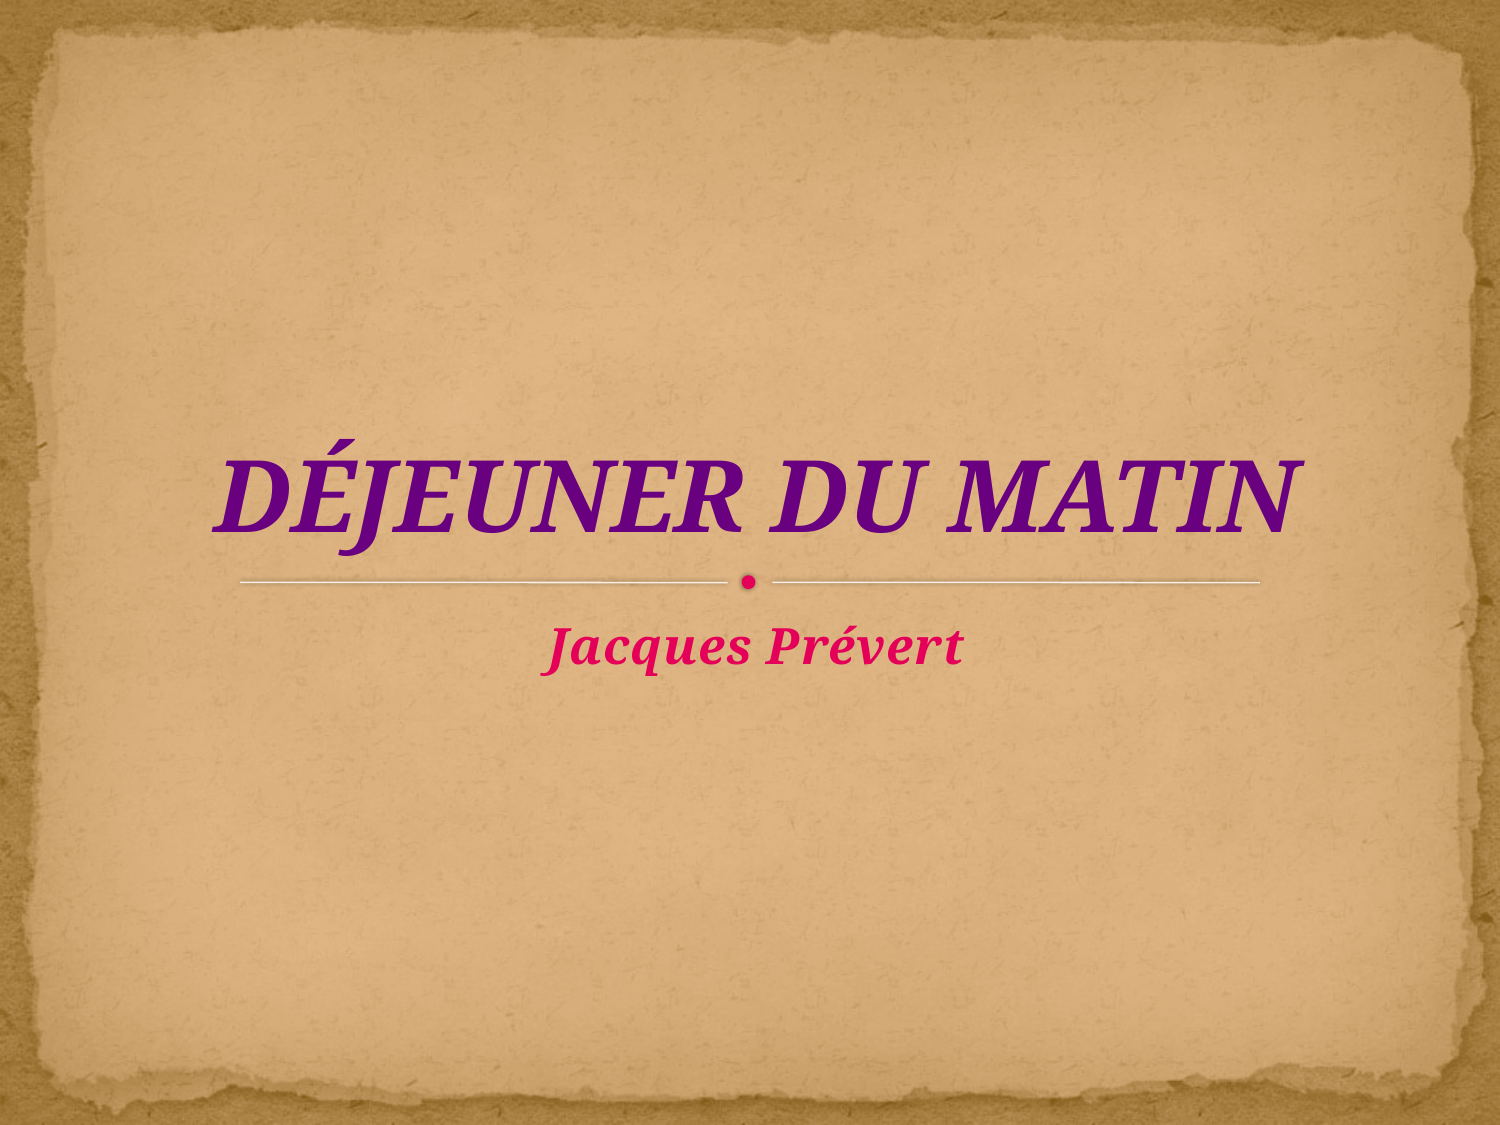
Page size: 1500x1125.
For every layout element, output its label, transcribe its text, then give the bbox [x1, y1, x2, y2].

subtitle Jacques Prévert [75, 606, 1438, 795]
title Déjeuner du Matin [74, 235, 1438, 561]
